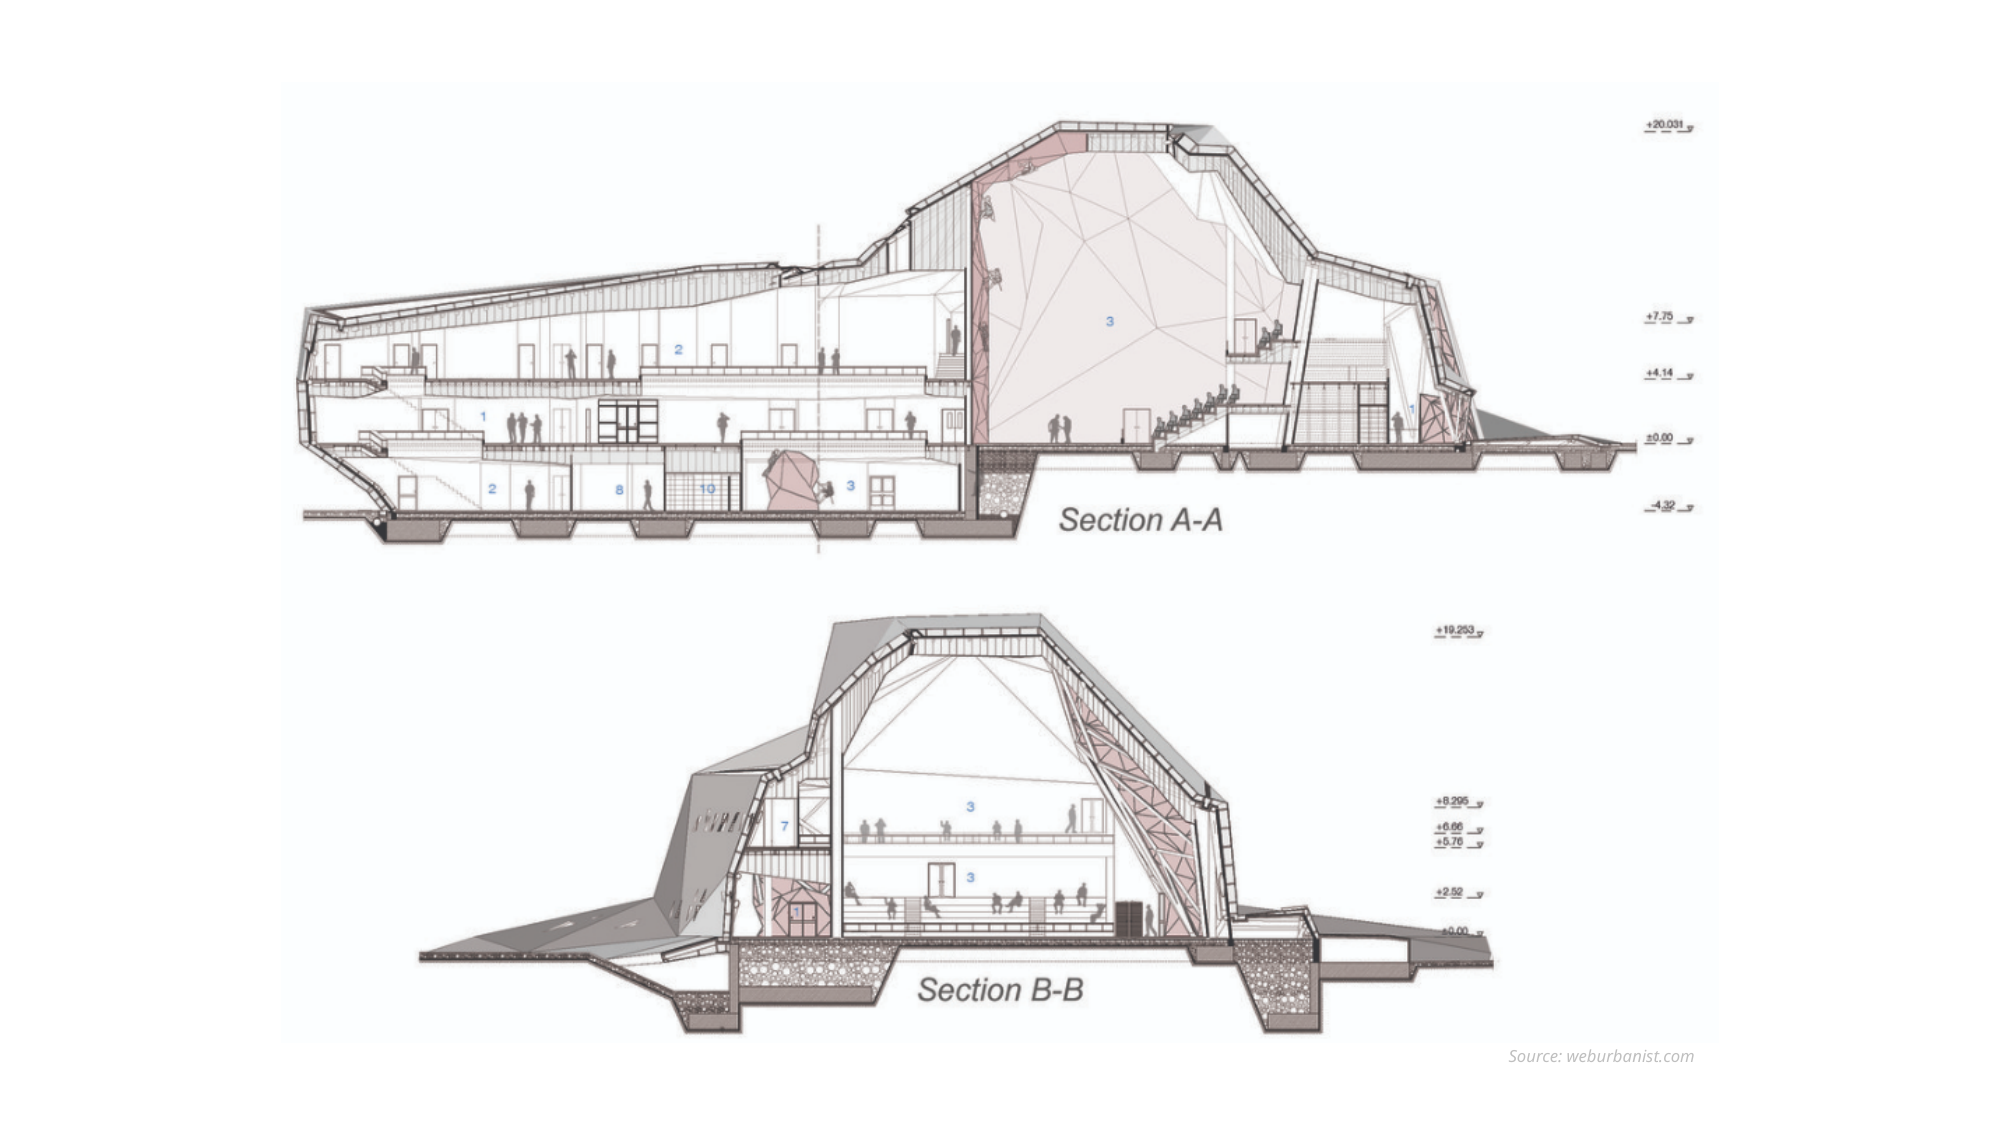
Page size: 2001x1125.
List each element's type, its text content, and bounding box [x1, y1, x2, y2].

picture [280, 82, 1720, 1043]
text_box Source: weburbanist.com [1471, 1038, 1733, 1074]
